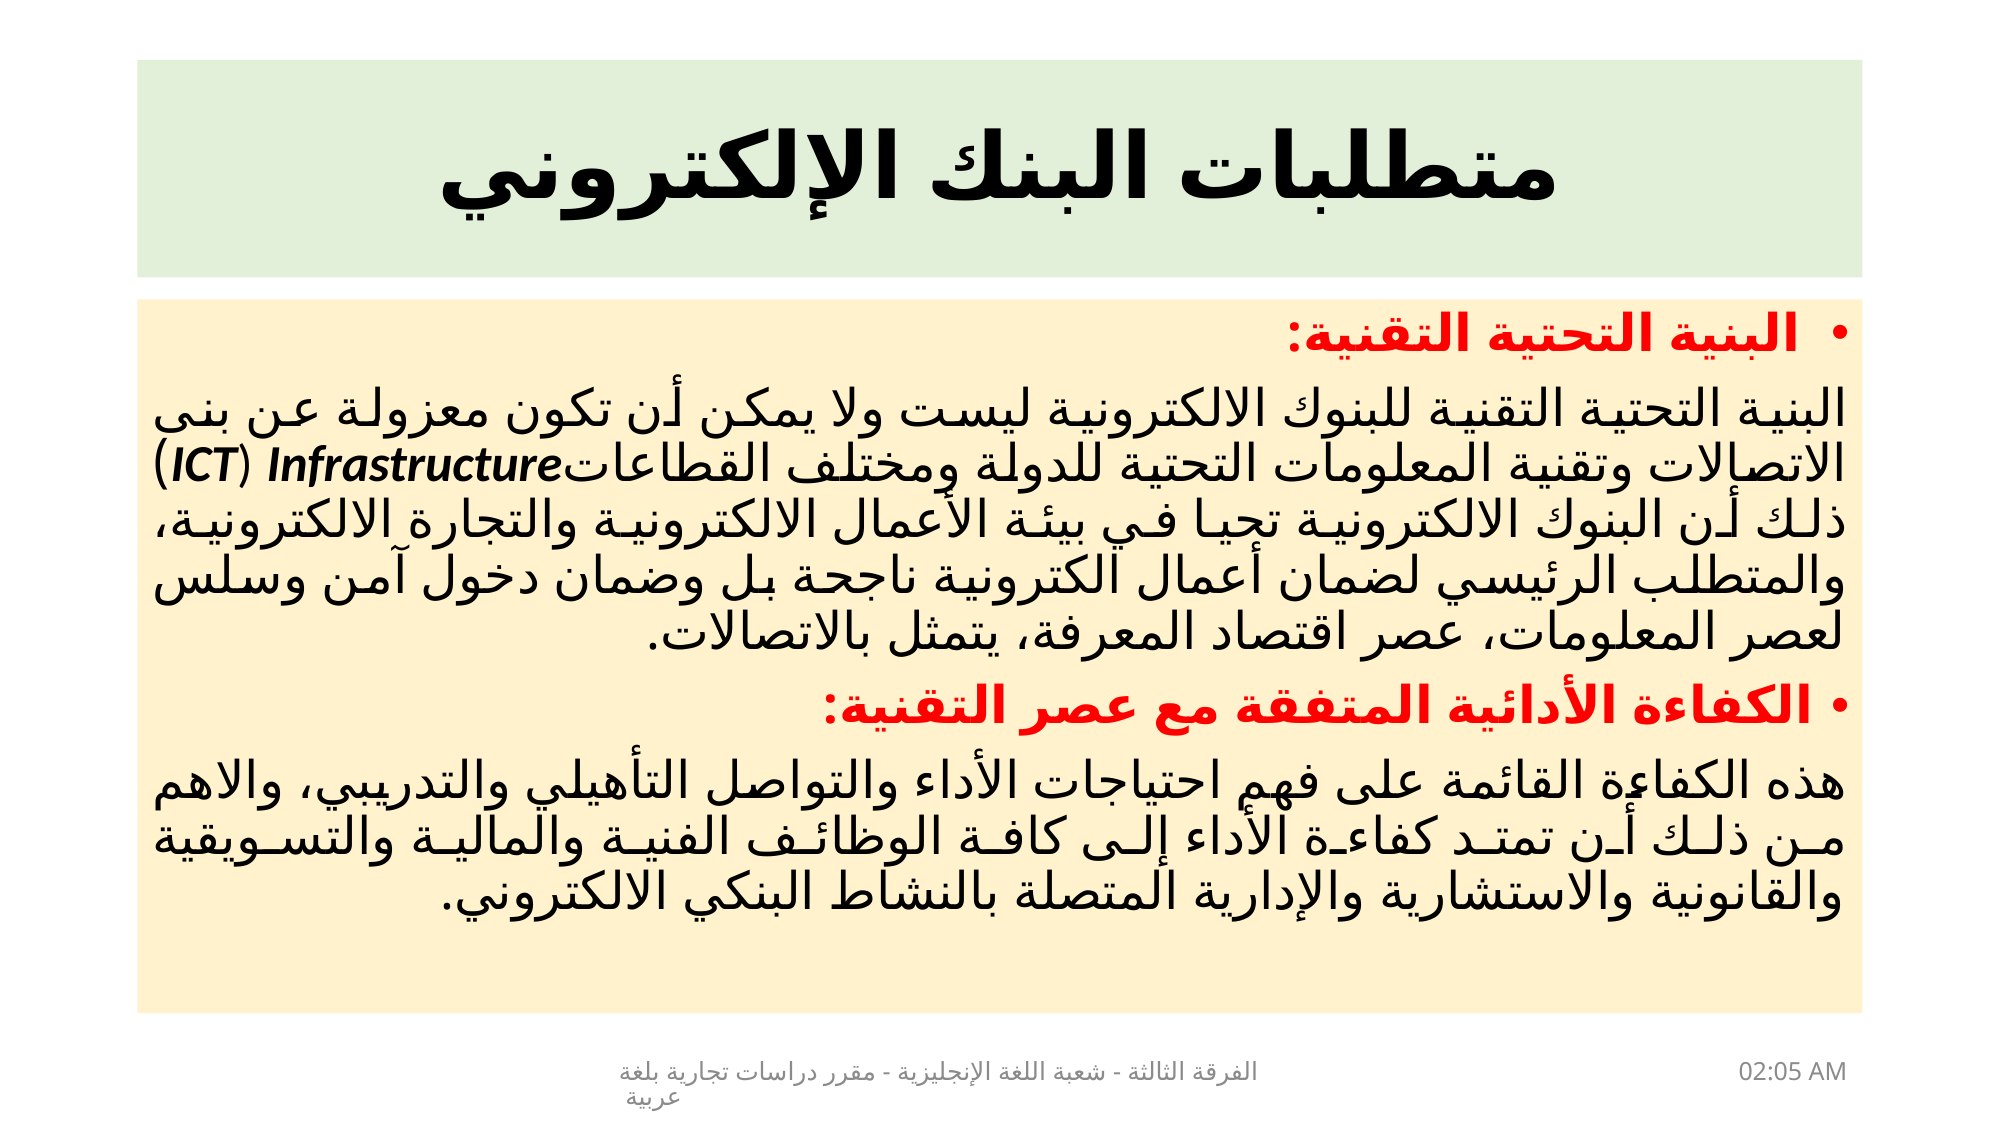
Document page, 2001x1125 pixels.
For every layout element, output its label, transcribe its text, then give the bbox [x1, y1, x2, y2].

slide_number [1412, 1042, 1863, 1103]
footer الفرقة الثالثة - شعبة اللغة الإنجليزية - مقرر دراسات تجارية بلغة عربية [662, 1042, 1338, 1103]
list البنية التحتية التقنية: البنية التحتية التقنية للبنوك الالكترونية ليست ولا يمكن أن تكون معزولة عن بنى الاتصالات وتقنية المعلومات التحتية للدولة ومختلف القطاعاتICT) Infrastructure) ذلك أن البنوك الالكترونية تحيا في بيئة الأعمال الالكترونية والتجارة الالكترونية، والمتطلب الرئيسي لضمان أعمال الكترونية ناجحة بل وضمان دخول آمن وسلس لعصر المعلومات، عصر اقتصاد المعرفة، يتمثل بالاتصالات. الكفاءة الأدائية المتفقة مع عصر التقنية: هذه الكفاءة القائمة على فهم احتياجات الأداء والتواصل التأهيلي والتدريبي، والاهم من ذلك أن تمتد كفاءة الأداء إلى كافة الوظائف الفنية والمالية والتسويقية والقانونية والاستشارية والإدارية المتصلة بالنشاط البنكي الالكتروني. [137, 299, 1863, 1014]
title متطلبات البنك الإلكتروني [137, 59, 1863, 278]
